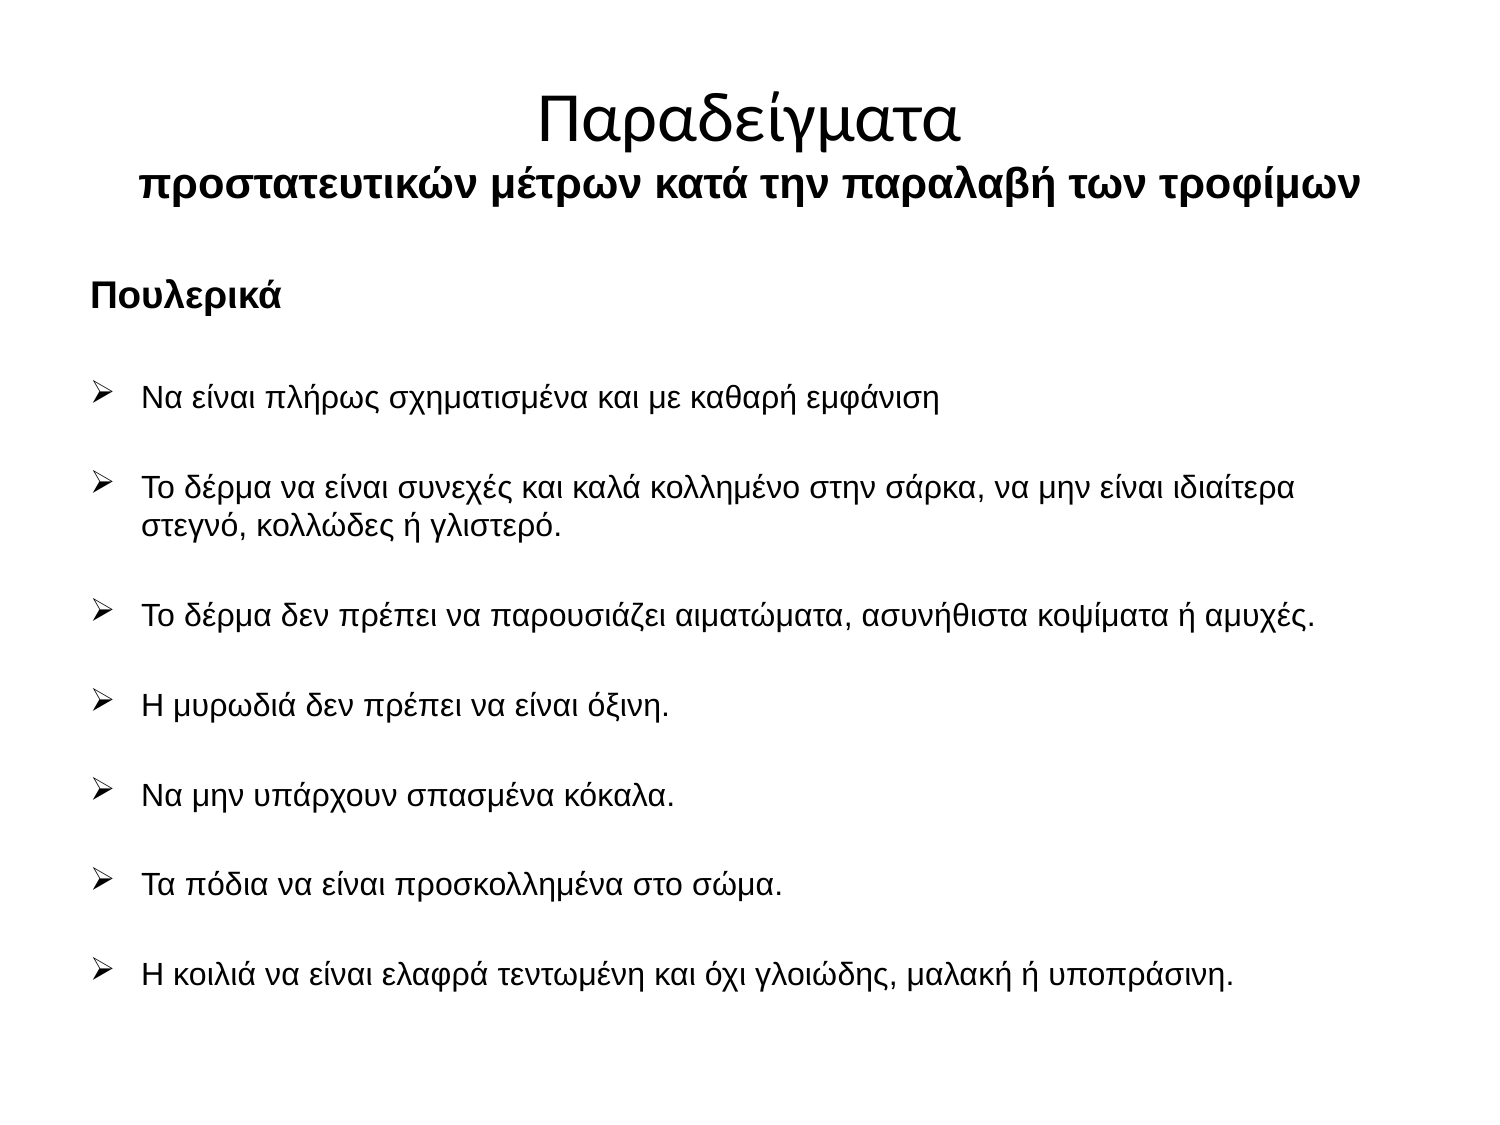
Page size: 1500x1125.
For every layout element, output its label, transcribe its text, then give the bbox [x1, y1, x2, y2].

list Πουλερικά Να είναι πλήρως σχηματισμένα και με καθαρή εμφάνιση Το δέρμα να είναι συνεχές και καλά κολλημένο στην σάρκα, να μην είναι ιδιαίτερα στεγνό, κολλώδες ή γλιστερό. Το δέρμα δεν πρέπει να παρουσιάζει αιματώματα, ασυνήθιστα κοψίματα ή αμυχές. Η μυρωδιά δεν πρέπει να είναι όξινη. Να μην υπάρχουν σπασμένα κόκαλα. Τα πόδια να είναι προσκολλημένα στο σώμα. Η κοιλιά να είναι ελαφρά τεντωμένη και όχι γλοιώδης, μαλακή ή υποπράσινη. [75, 262, 1425, 1005]
title Παραδείγματα προστατευτικών μέτρων κατά την παραλαβή των τροφίμων [75, 45, 1425, 233]
